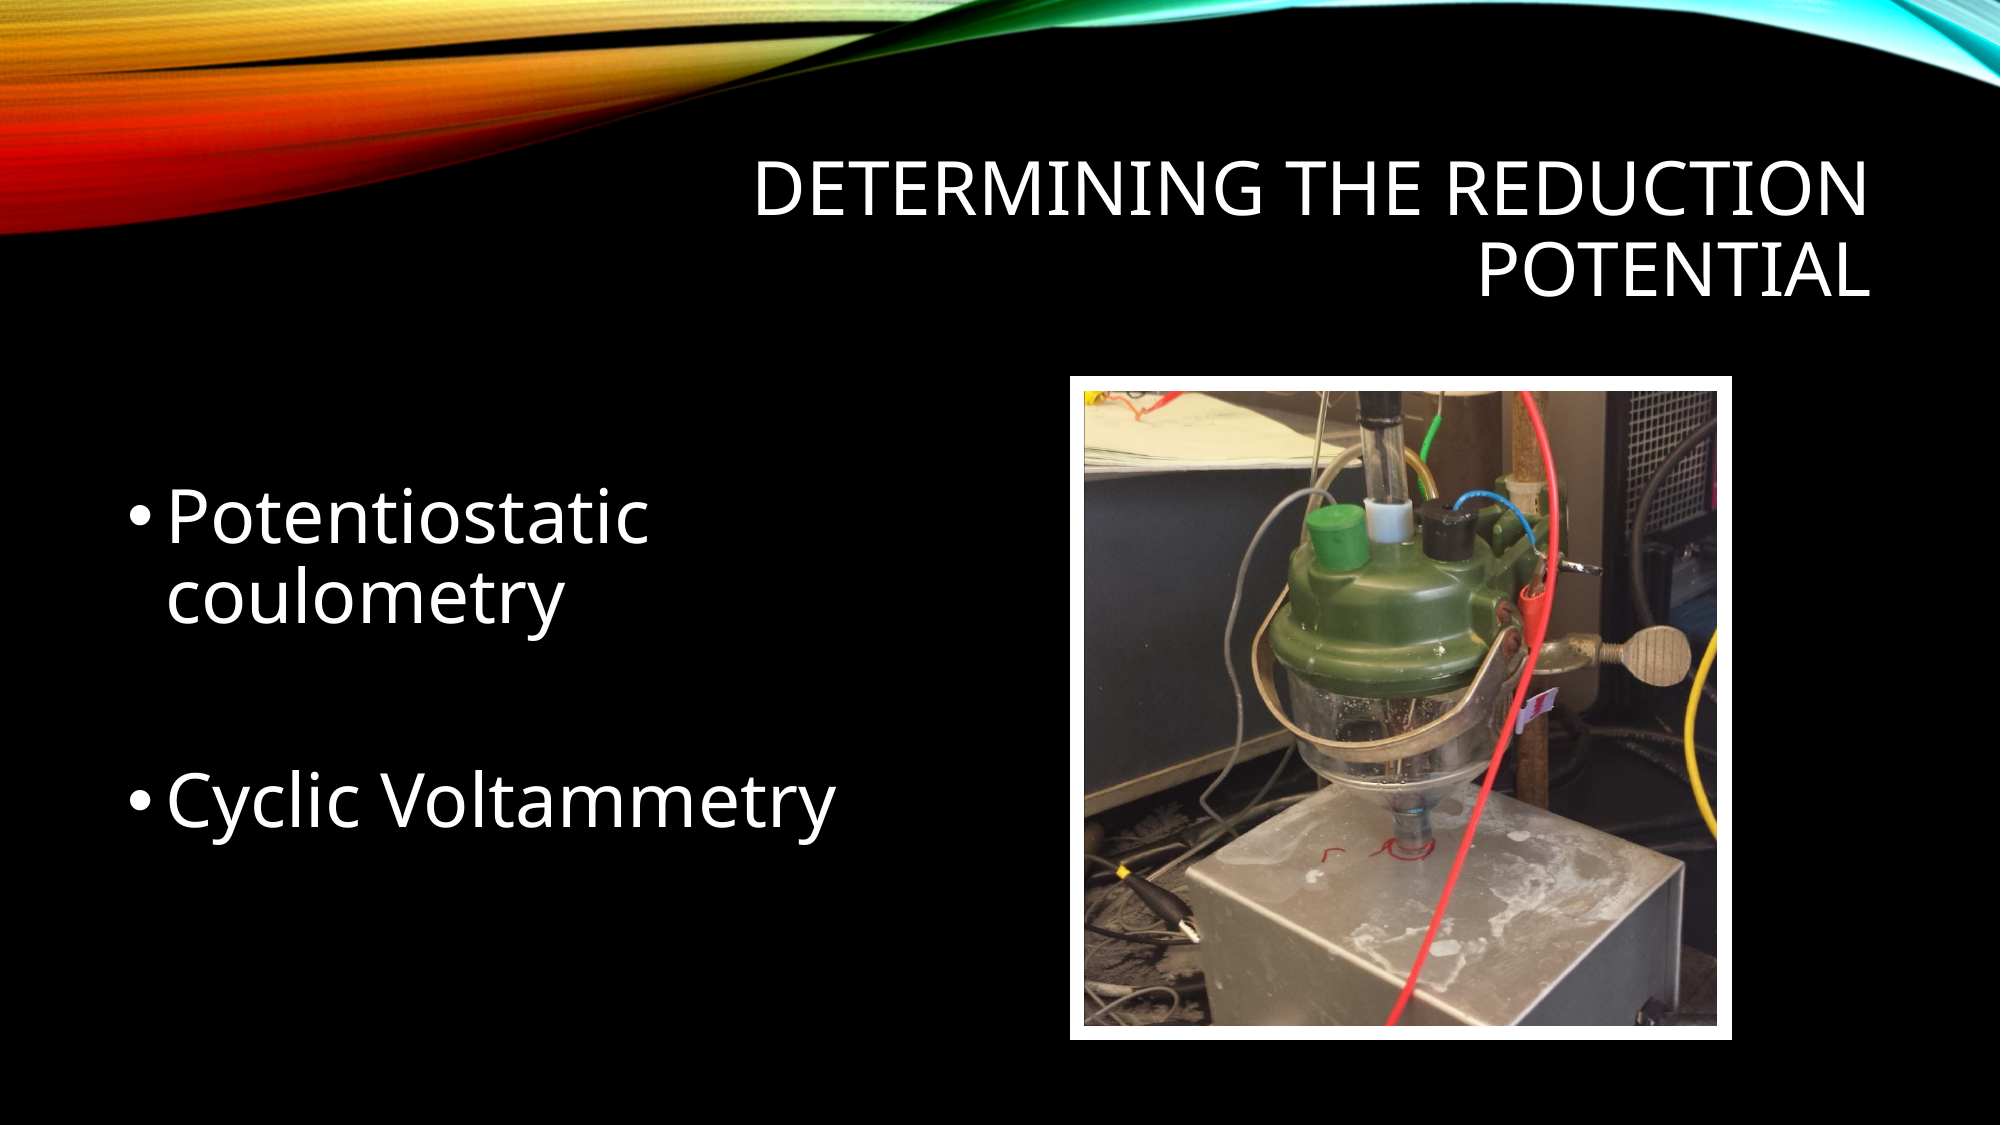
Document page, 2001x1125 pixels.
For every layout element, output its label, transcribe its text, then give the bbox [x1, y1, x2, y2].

title Determining the Reduction Potential [474, 125, 1888, 338]
list Potentiostatic coulometry Cyclic Voltammetry [112, 360, 988, 1021]
picture [1083, 390, 1718, 1026]
picture [0, 0, 2000, 237]
